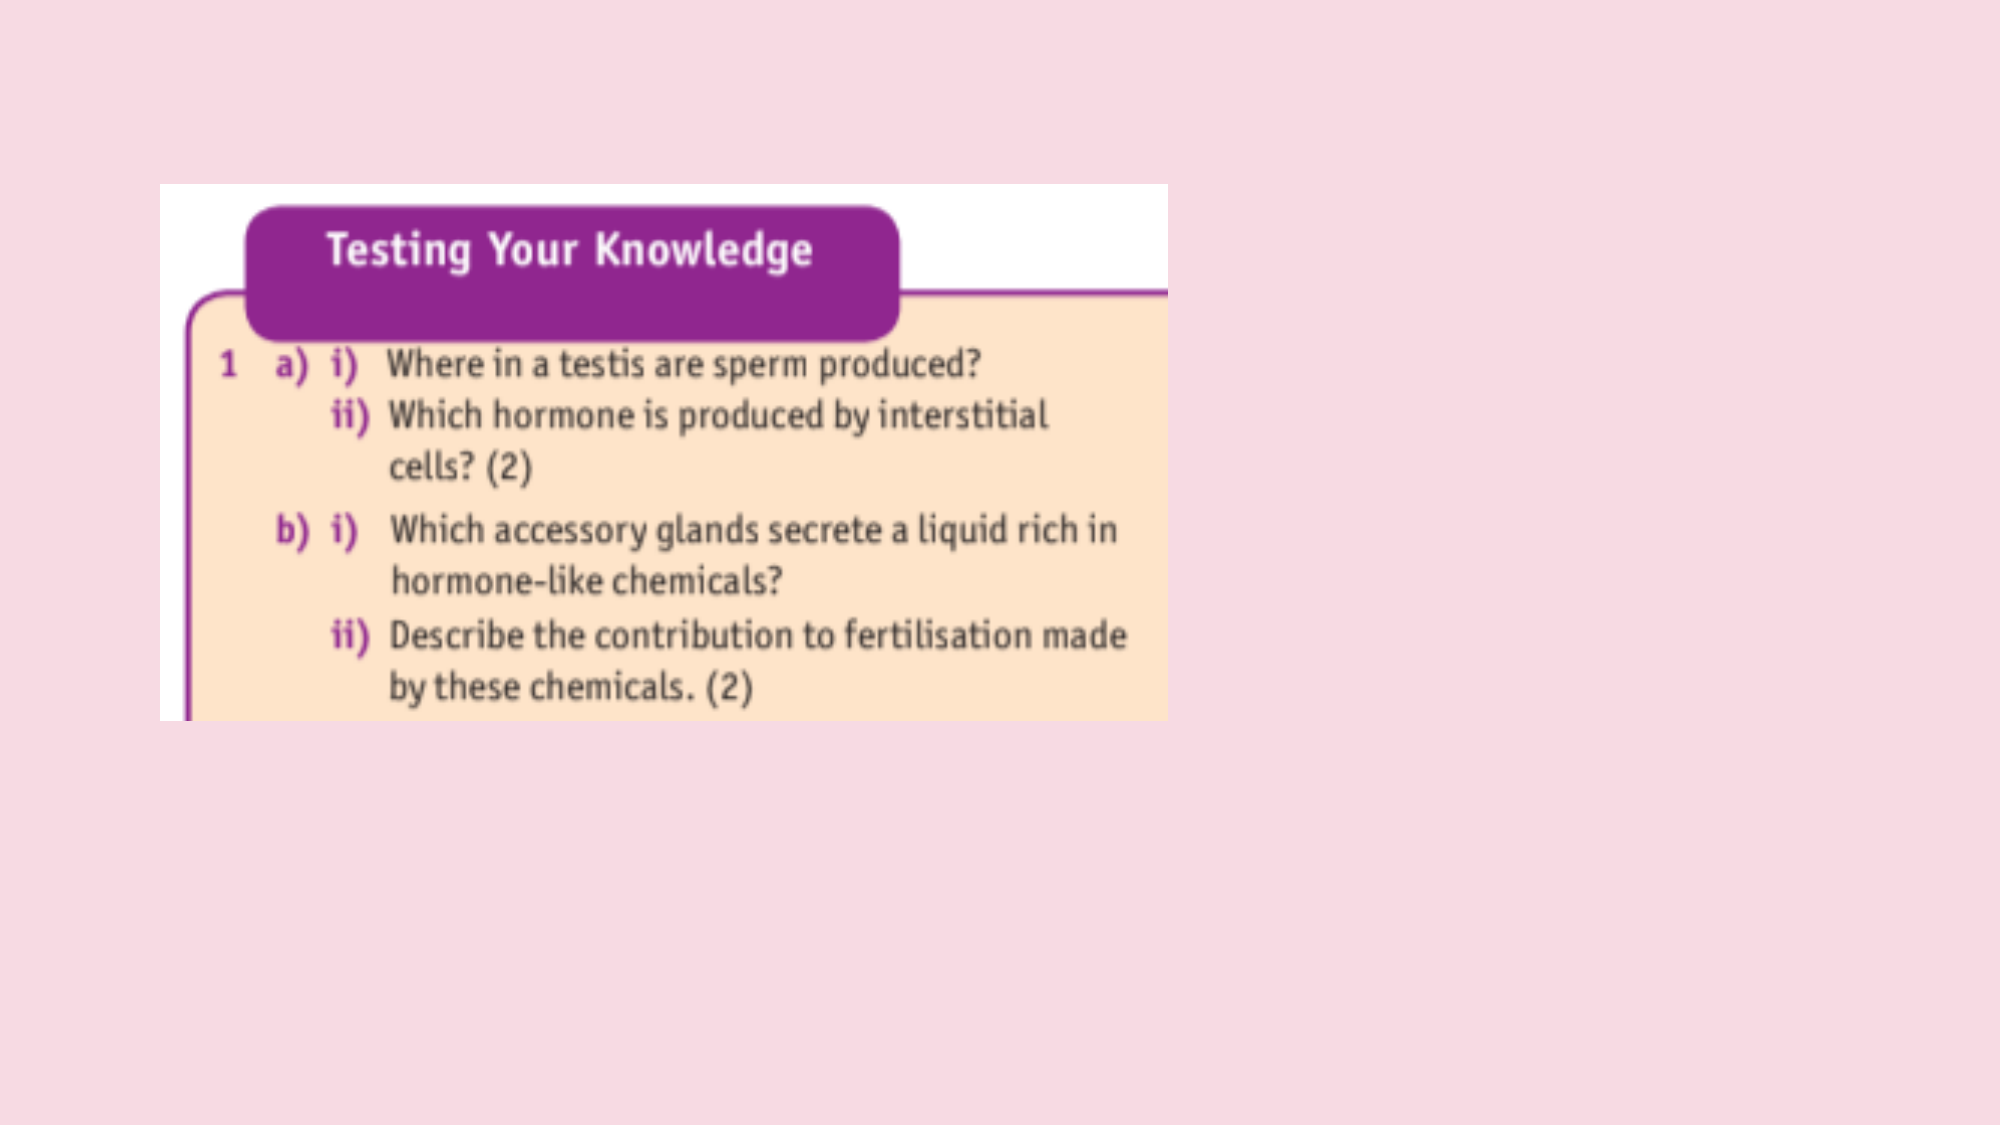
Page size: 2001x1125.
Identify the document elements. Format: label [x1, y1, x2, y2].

picture [160, 184, 1168, 721]
